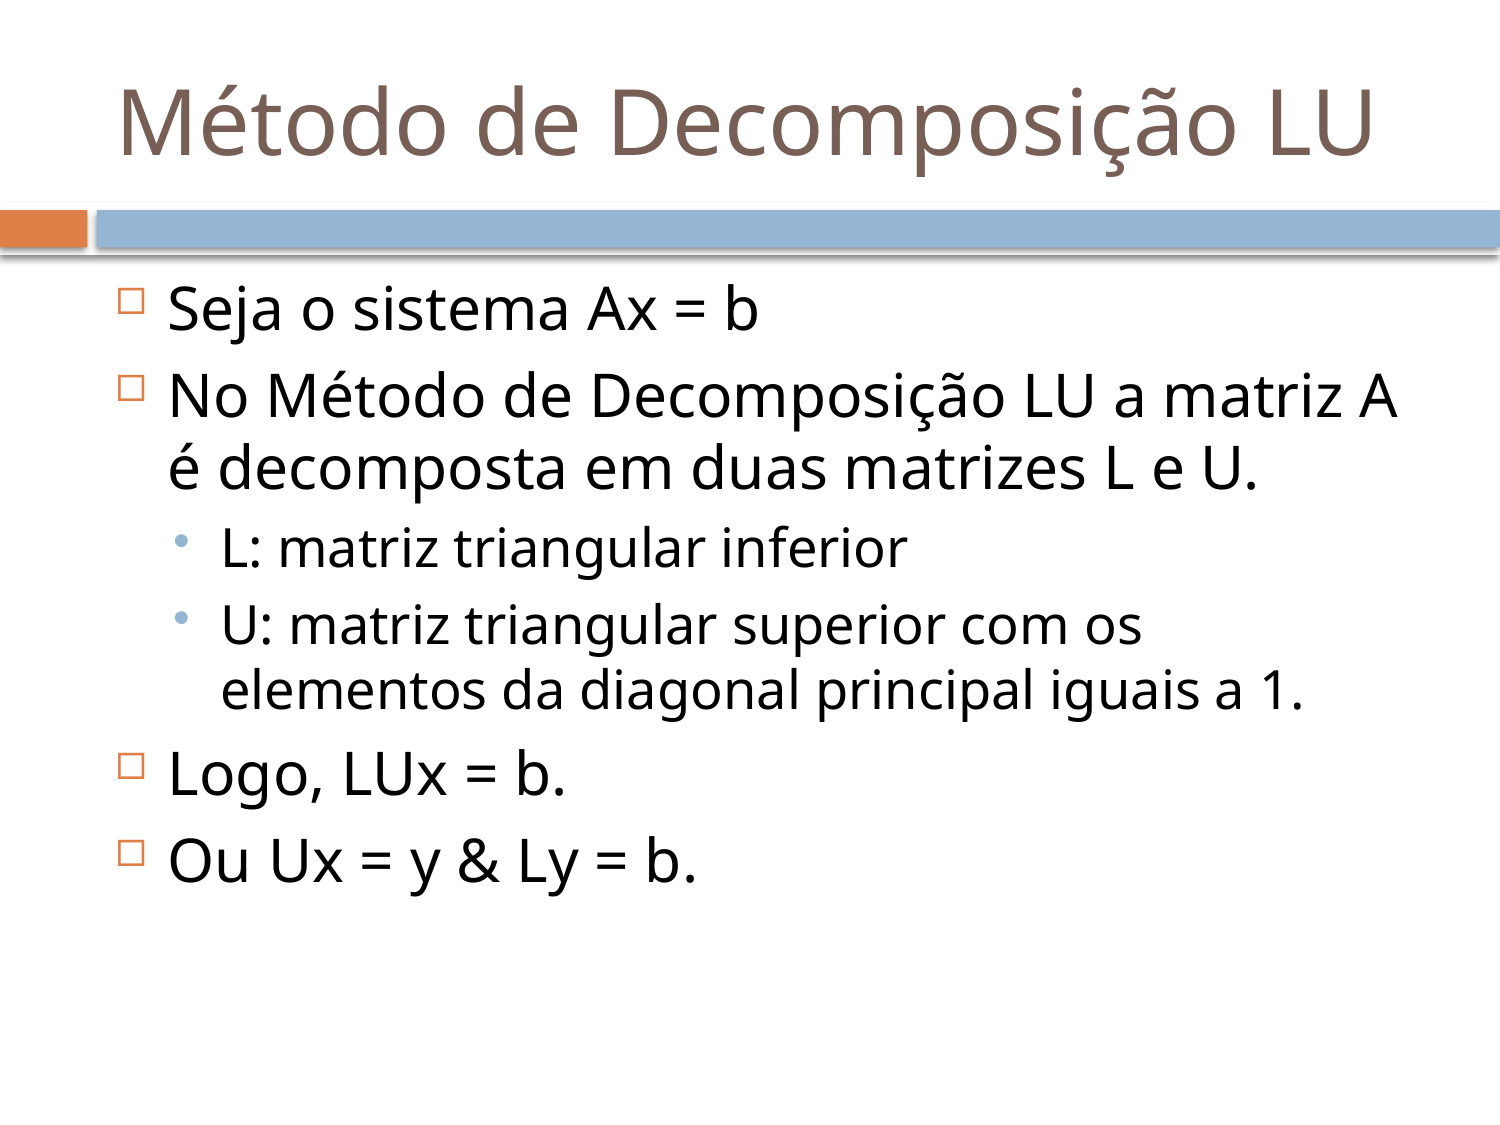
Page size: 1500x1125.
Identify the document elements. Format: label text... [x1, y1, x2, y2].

title Método de Decomposição LU [100, 37, 1438, 200]
list Seja o sistema Ax = b No Método de Decomposição LU a matriz A é decomposta em duas matrizes L e U. L: matriz triangular inferior U: matriz triangular superior com os elementos da diagonal principal iguais a 1. Logo, LUx = b. Ou Ux = y & Ly = b. [100, 262, 1438, 1000]
